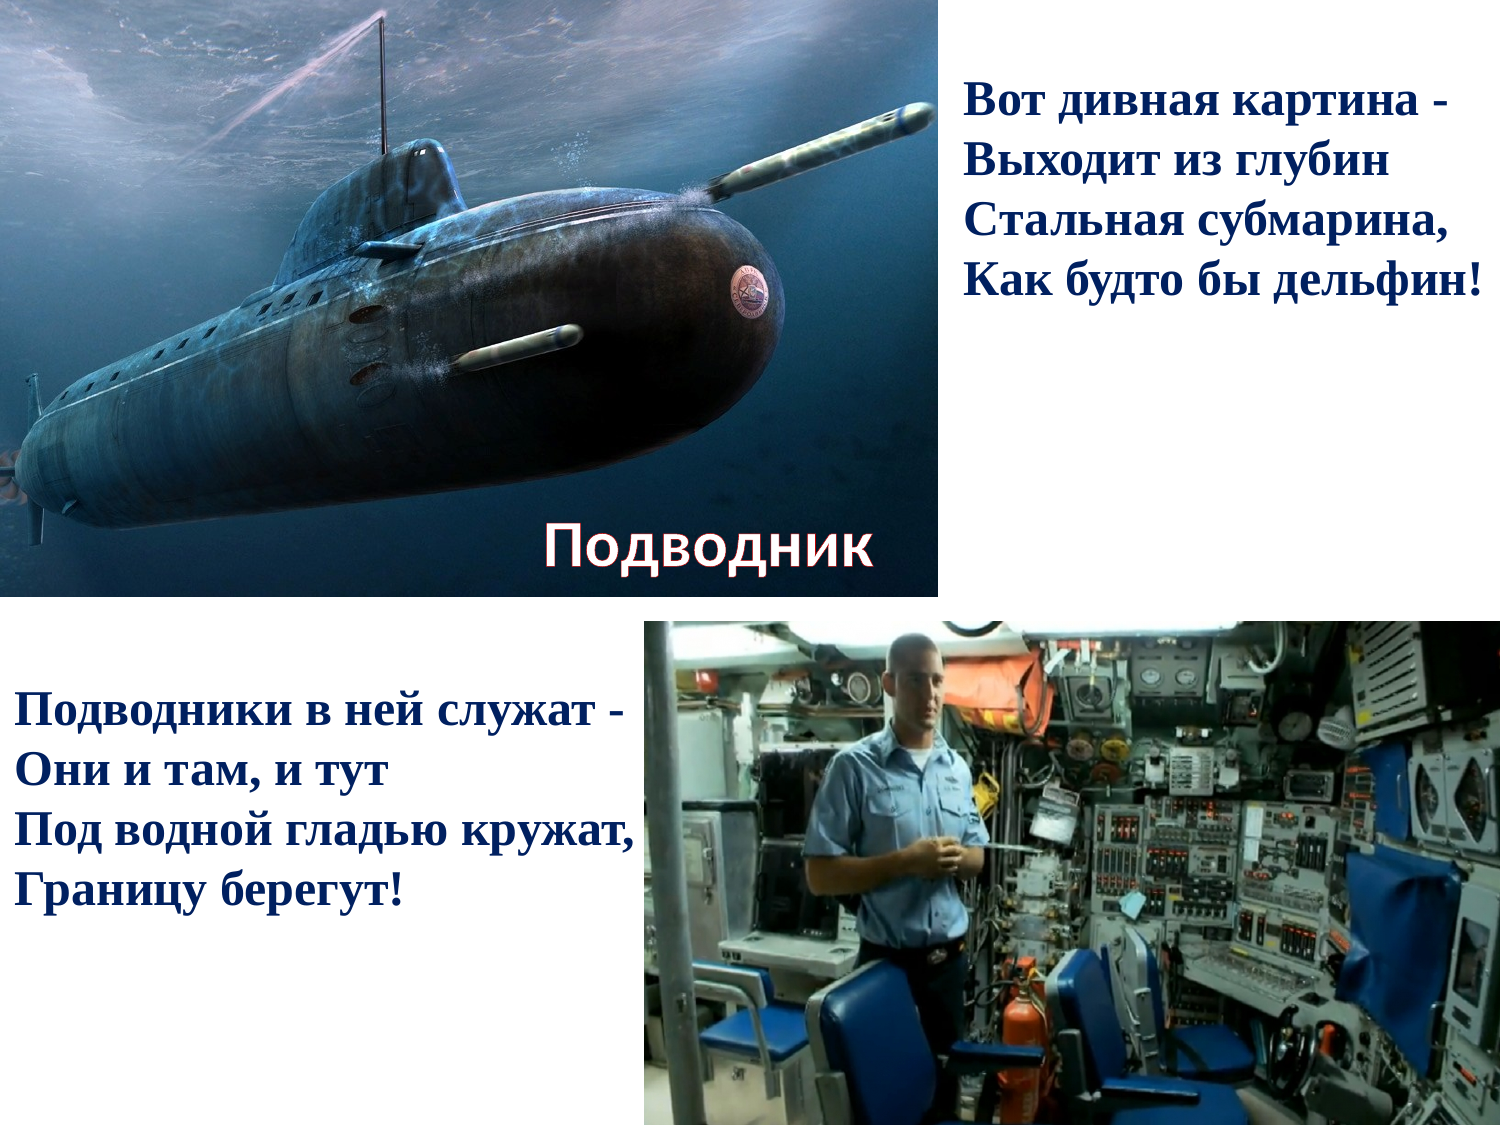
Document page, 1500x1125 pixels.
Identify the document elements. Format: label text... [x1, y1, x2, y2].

picture [644, 620, 1500, 1125]
text_box Подводники в ней служат - Они и там, и тут Под водной гладью кружат, Границу берегут! [0, 667, 639, 923]
text_box Вот дивная картина - Выходит из глубин Стальная субмарина, Как будто бы дельфин! [949, 58, 1500, 314]
picture [0, 0, 938, 597]
